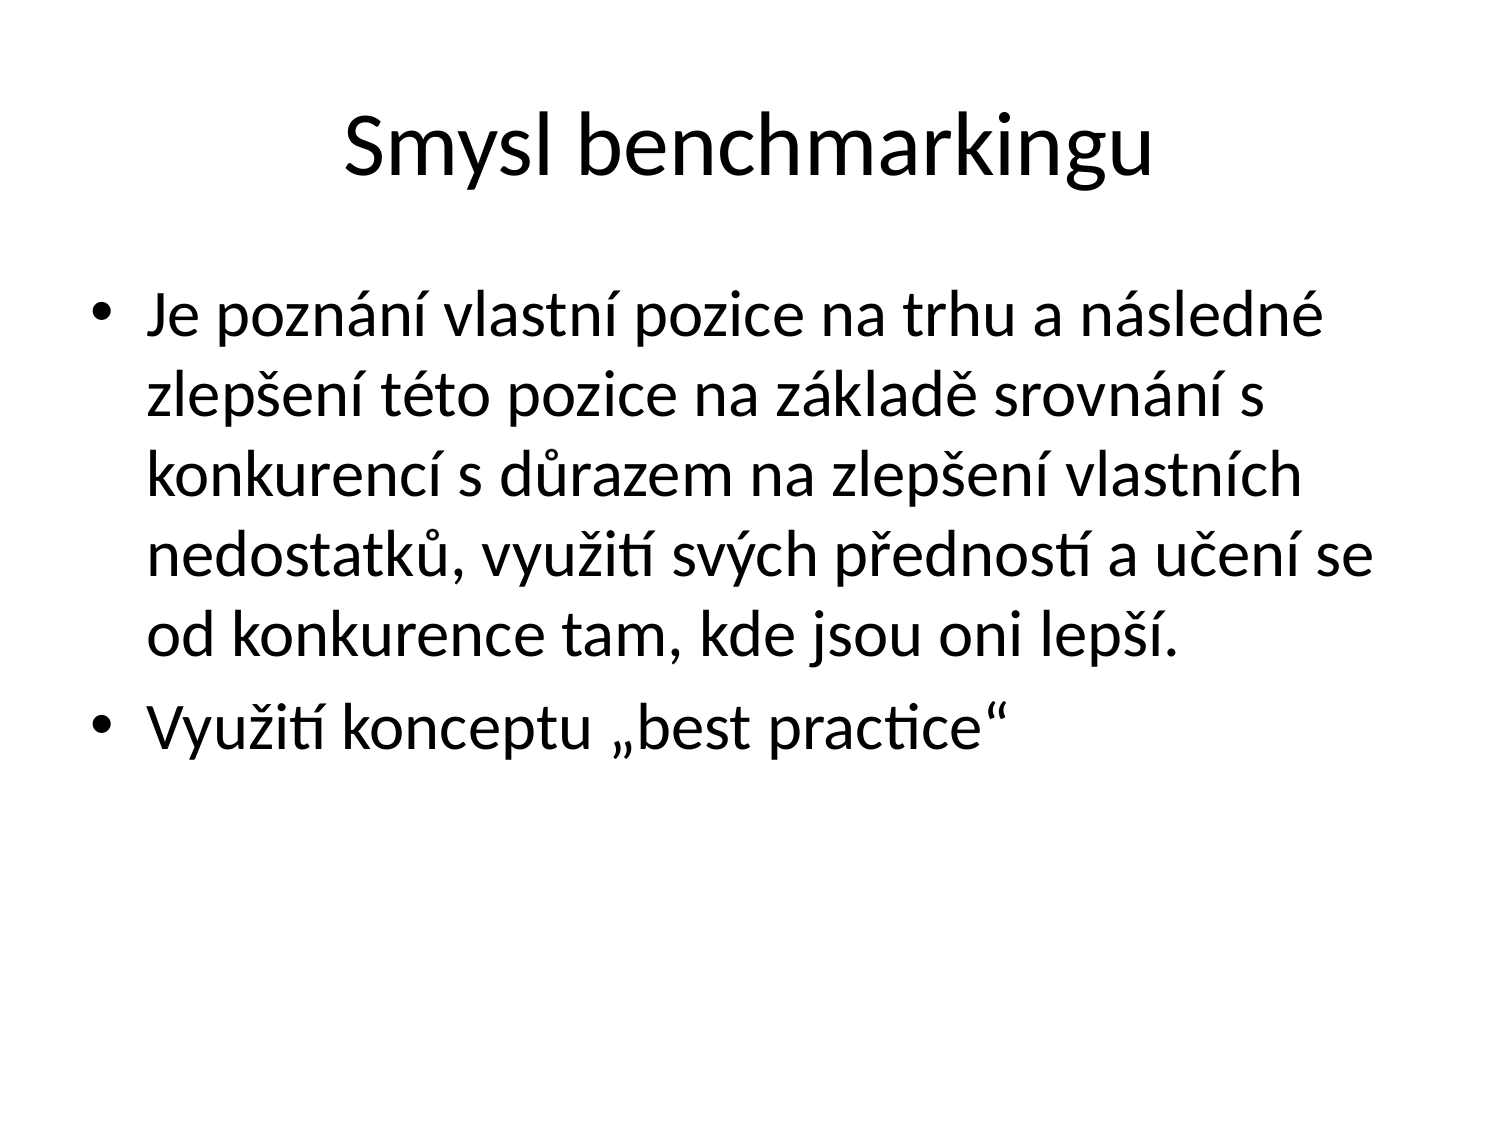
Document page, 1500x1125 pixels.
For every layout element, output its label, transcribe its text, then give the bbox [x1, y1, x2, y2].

title Smysl benchmarkingu [75, 45, 1425, 233]
list Je poznání vlastní pozice na trhu a následné zlepšení této pozice na základě srovnání s konkurencí s důrazem na zlepšení vlastních nedostatků, využití svých předností a učení se od konkurence tam, kde jsou oni lepší. Využití konceptu „best practice“ [75, 262, 1425, 1005]
